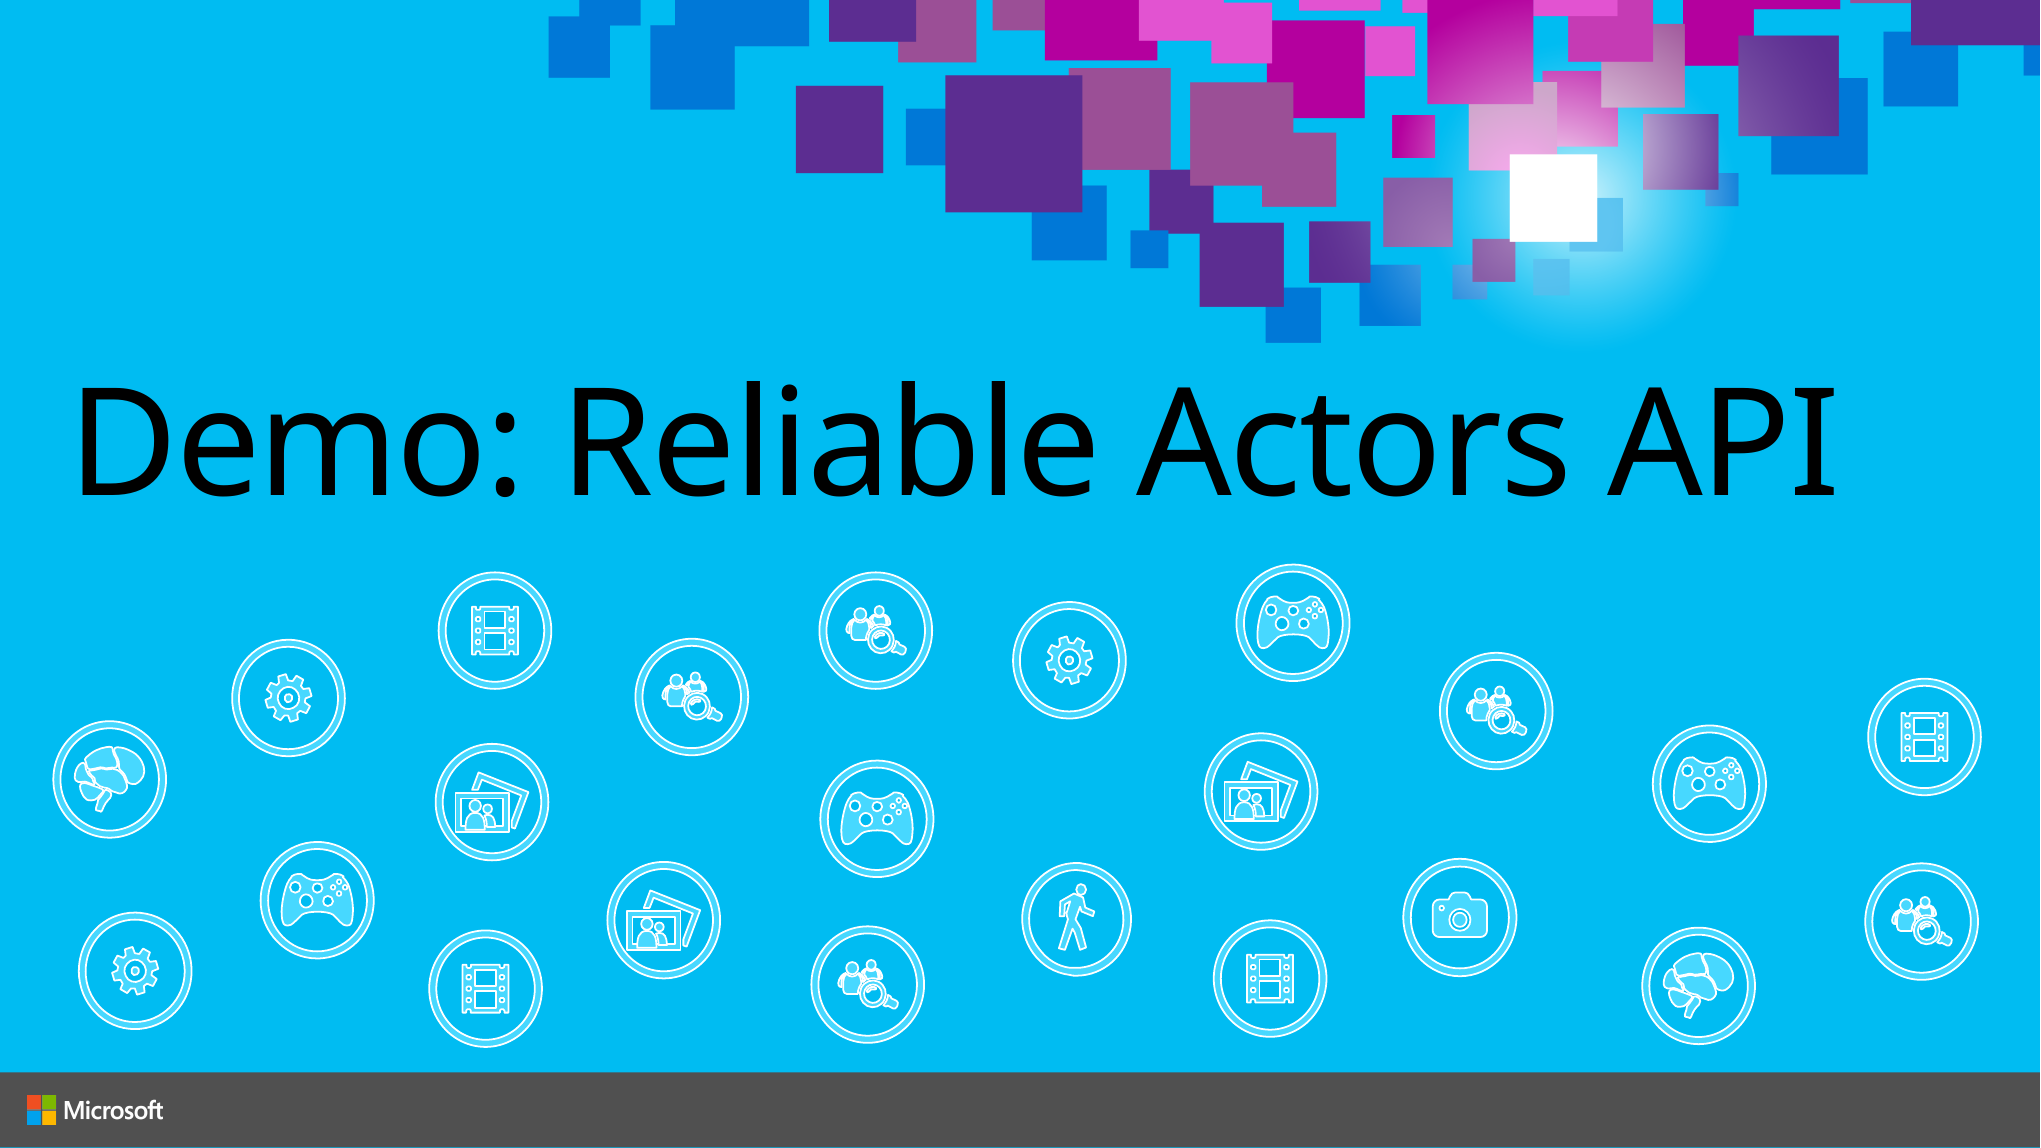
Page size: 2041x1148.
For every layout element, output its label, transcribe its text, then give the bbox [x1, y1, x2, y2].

text_box [231, 638, 346, 758]
picture [1384, 0, 1867, 331]
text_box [53, 720, 167, 838]
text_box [1439, 652, 1553, 770]
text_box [1213, 920, 1327, 1038]
picture [651, 0, 808, 108]
picture [1310, 222, 1420, 325]
picture [907, 0, 1415, 342]
text_box [1021, 862, 1132, 977]
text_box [428, 930, 543, 1048]
picture [550, 0, 640, 77]
picture [797, 86, 883, 172]
picture [830, 0, 976, 62]
text_box [259, 841, 375, 960]
text_box [77, 911, 193, 1030]
text_box [1651, 724, 1767, 843]
text_box [1012, 601, 1127, 720]
picture [1393, 116, 1435, 157]
text_box [1402, 857, 1518, 978]
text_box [1864, 863, 1979, 981]
picture [1851, 0, 2040, 105]
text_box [635, 638, 749, 756]
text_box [435, 743, 549, 861]
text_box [811, 926, 925, 1044]
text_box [1867, 678, 1982, 796]
picture [27, 1095, 163, 1125]
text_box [1641, 927, 1756, 1045]
picture [1300, 0, 1380, 10]
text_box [1204, 733, 1318, 851]
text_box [607, 861, 721, 979]
text_box [819, 759, 935, 878]
title Demo: Reliable Actors API [45, 350, 1870, 545]
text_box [438, 572, 552, 690]
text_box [819, 572, 933, 690]
text_box [1235, 563, 1351, 682]
